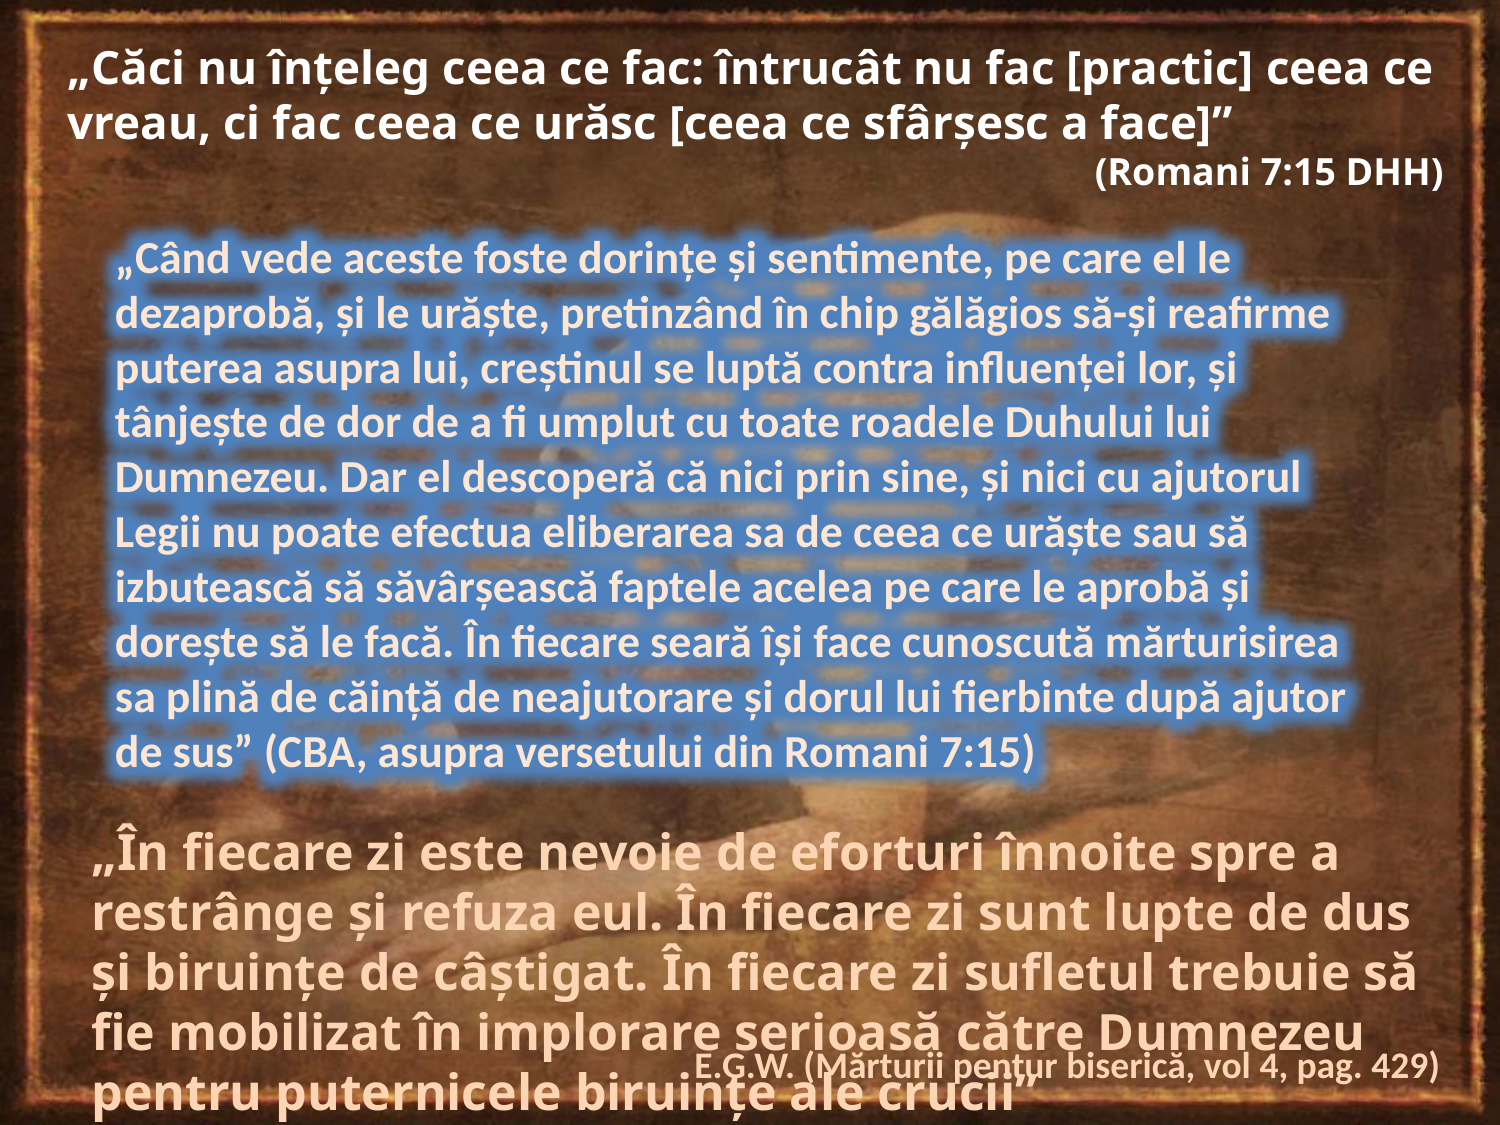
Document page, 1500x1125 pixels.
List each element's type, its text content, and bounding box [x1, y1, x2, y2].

text_box „În fiecare zi este nevoie de eforturi înnoite spre a restrânge și refuza eul. În fiecare zi sunt lupte de dus și biruințe de câștigat. În fiecare zi sufletul trebuie să fie mobilizat în implorare serioasă către Dumnezeu pentru puternicele biruințe ale crucii” [76, 812, 1447, 1125]
picture [0, 0, 1500, 1125]
text_box „Căci nu înțeleg ceea ce fac: întrucât nu fac [practic] ceea ce vreau, ci fac ceea ce urăsc [ceea ce sfârșesc a face]” (Romani 7:15 DHH) [53, 30, 1459, 201]
text_box E.G.W. (Mărturii pentur biserică, vol 4, pag. 429) [679, 1033, 1456, 1094]
text_box „Când vede aceste foste dorinţe şi sentimente, pe care el le dezaprobă, şi le urăşte, pretinzând în chip gălăgios să-şi reafirme puterea asupra lui, creştinul se luptă contra influenţei lor, şi tânjeşte de dor de a fi umplut cu toate roadele Duhului lui Dumnezeu. Dar el descoperă că nici prin sine, şi nici cu ajutorul Legii nu poate efectua eliberarea sa de ceea ce urăşte sau să izbutească să săvârşească faptele acelea pe care le aprobă şi doreşte să le facă. În fiecare seară îşi face cunoscută mărturisirea sa plină de căinţă de neajutorare şi dorul lui fierbinte după ajutor de sus” (CBA, asupra versetului din Romani 7:15) [100, 219, 1388, 785]
